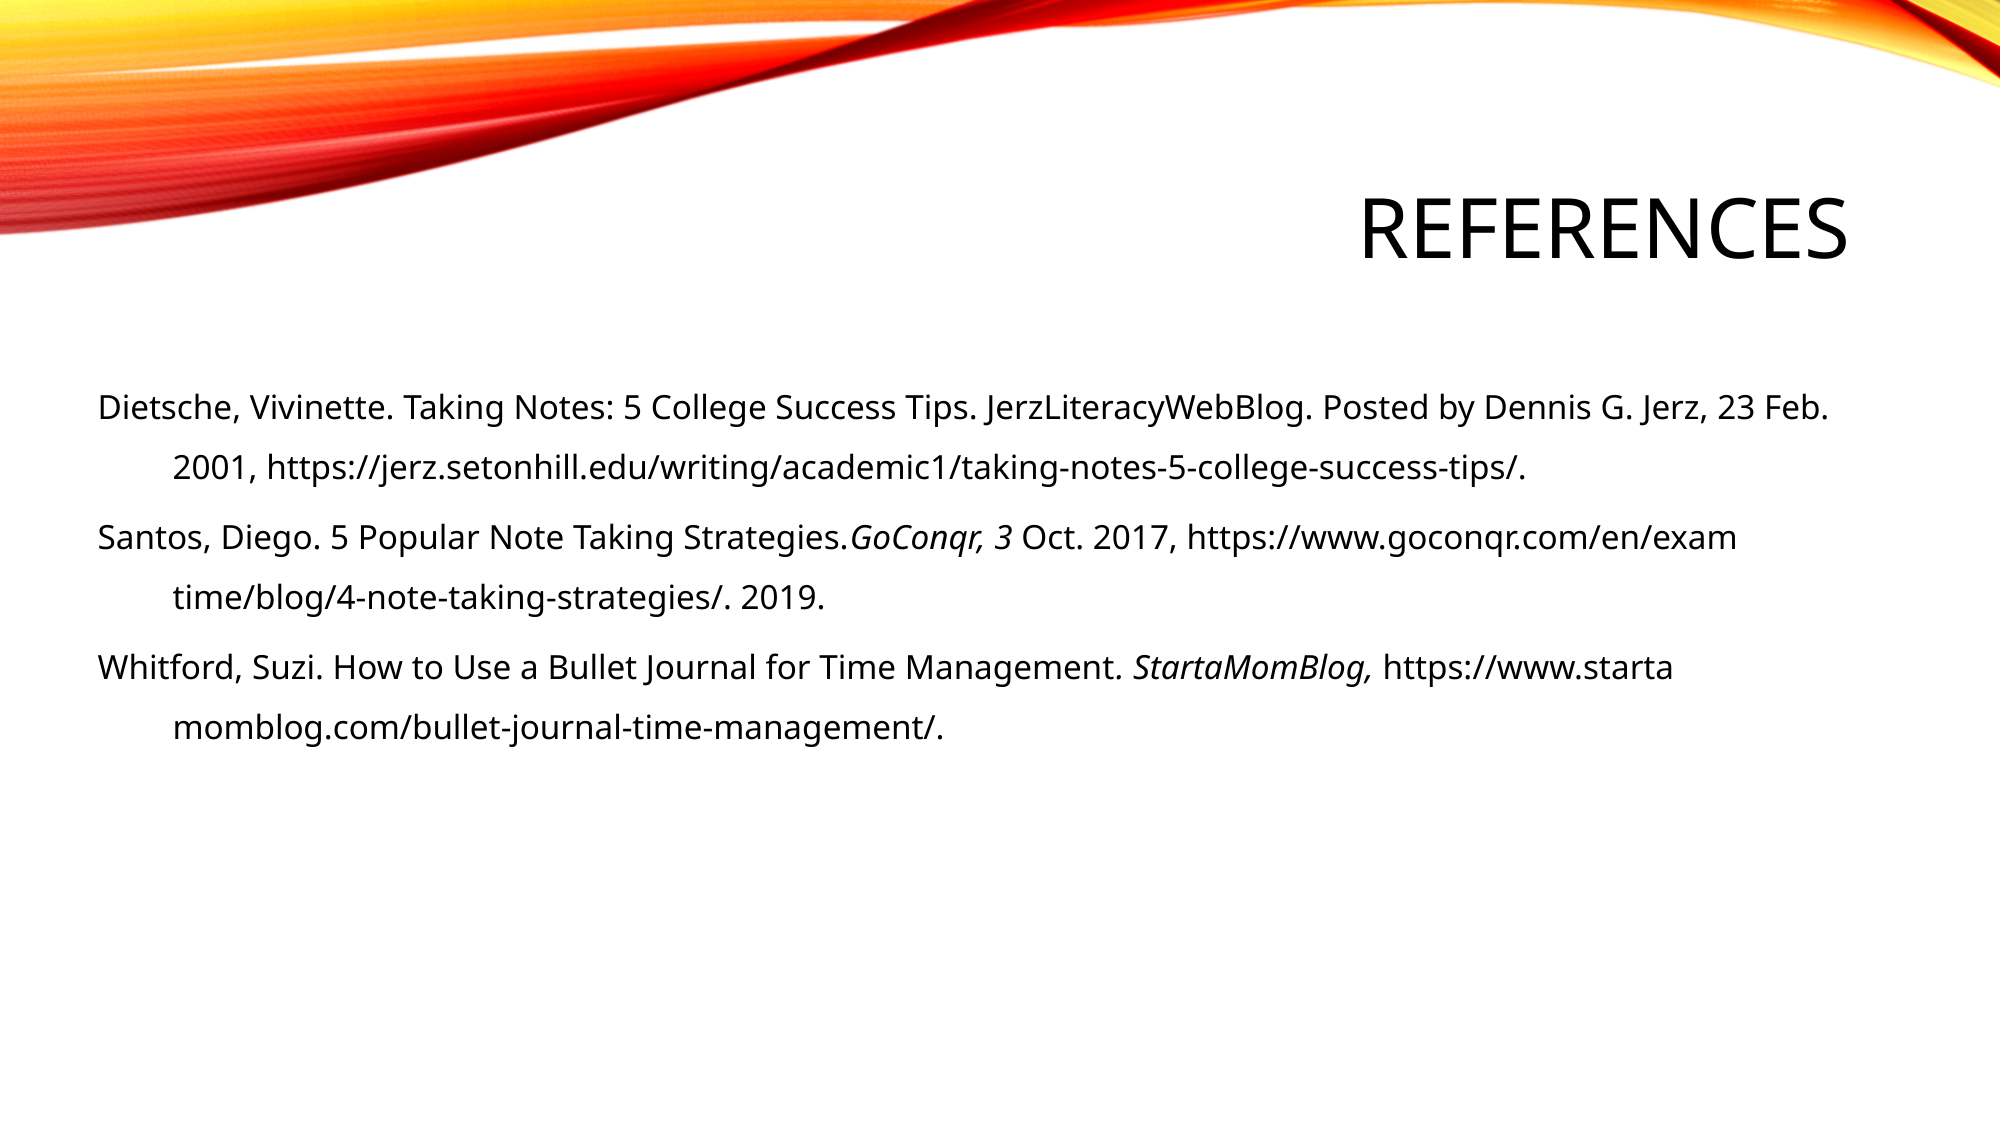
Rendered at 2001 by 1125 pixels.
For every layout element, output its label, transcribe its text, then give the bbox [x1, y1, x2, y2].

title References [474, 125, 1888, 338]
list Dietsche, Vivinette. Taking Notes: 5 College Success Tips. JerzLiteracyWebBlog. Posted by Dennis G. Jerz, 23 Feb. 2001, https://jerz.setonhill.edu/writing/academic1/taking-notes-5-college-success-tips/. Santos, Diego. 5 Popular Note Taking Strategies.GoConqr, 3 Oct. 2017, https://www.goconqr.com/en/exam time/blog/4-note-taking-strategies/. 2019. Whitford, Suzi. How to Use a Bullet Journal for Time Management. StartaMomBlog, https://www.starta momblog.com/bullet-journal-time-management/. [82, 358, 1858, 1019]
picture [0, 0, 2000, 237]
